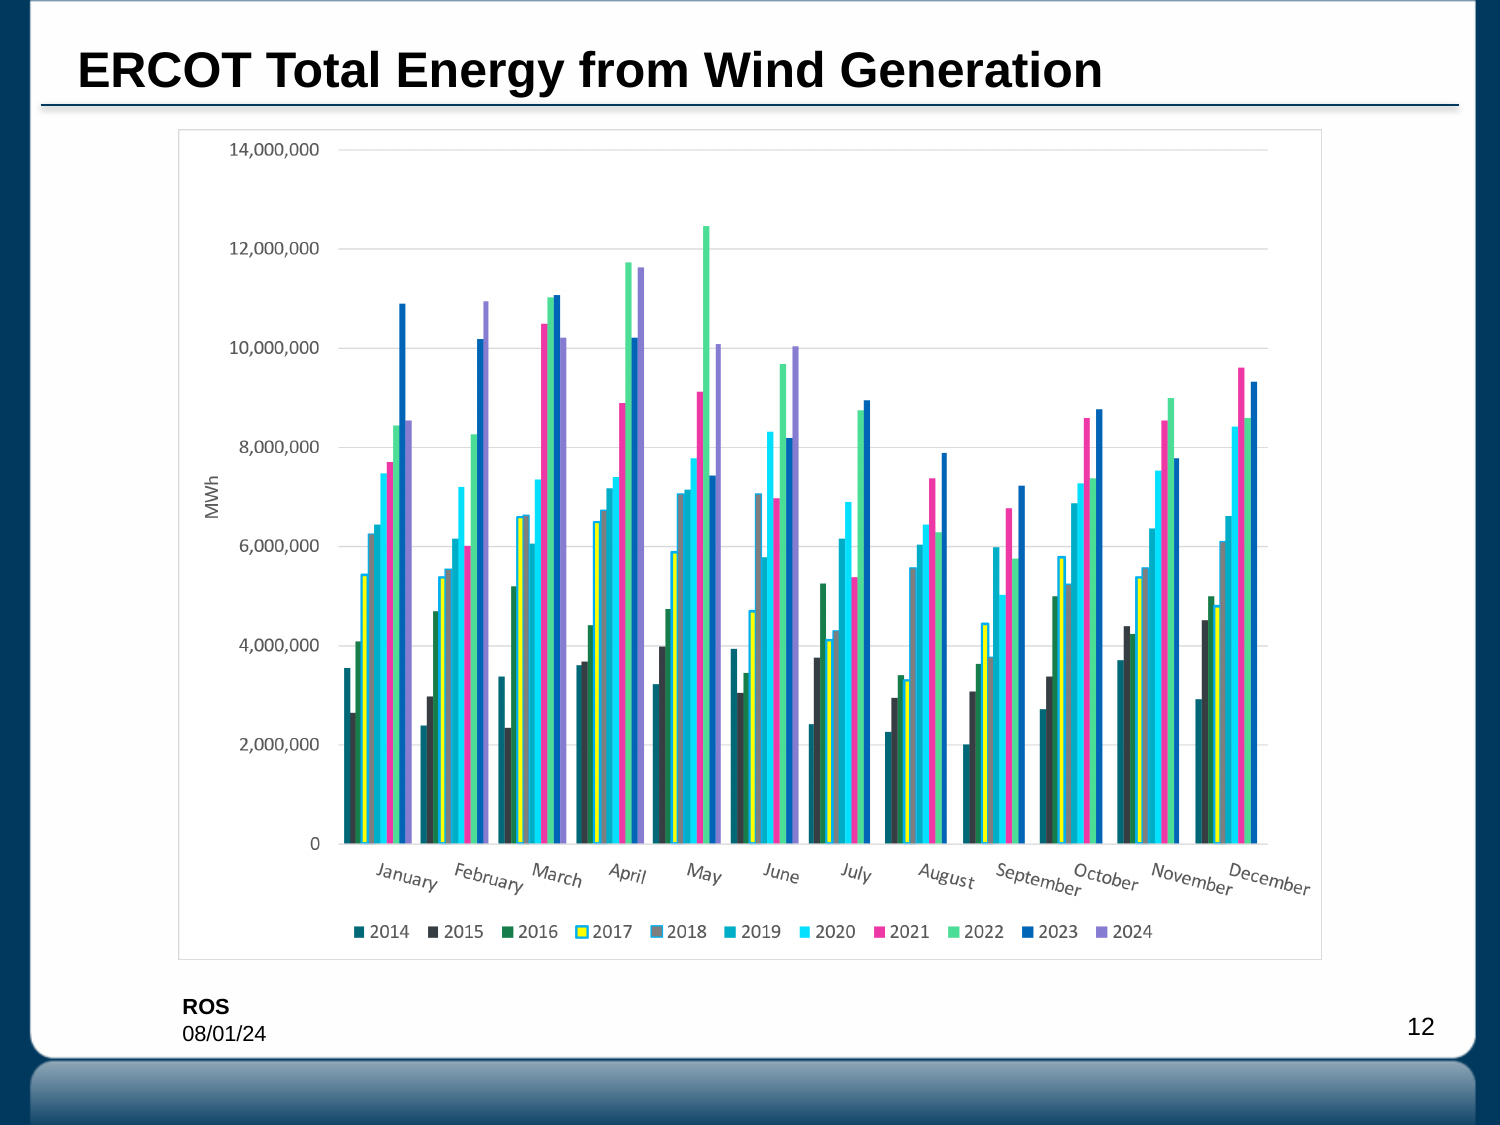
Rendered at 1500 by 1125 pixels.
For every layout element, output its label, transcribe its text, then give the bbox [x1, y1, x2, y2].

picture [0, 0, 1500, 1125]
title ERCOT Total Energy from Wind Generation [62, 29, 1450, 106]
